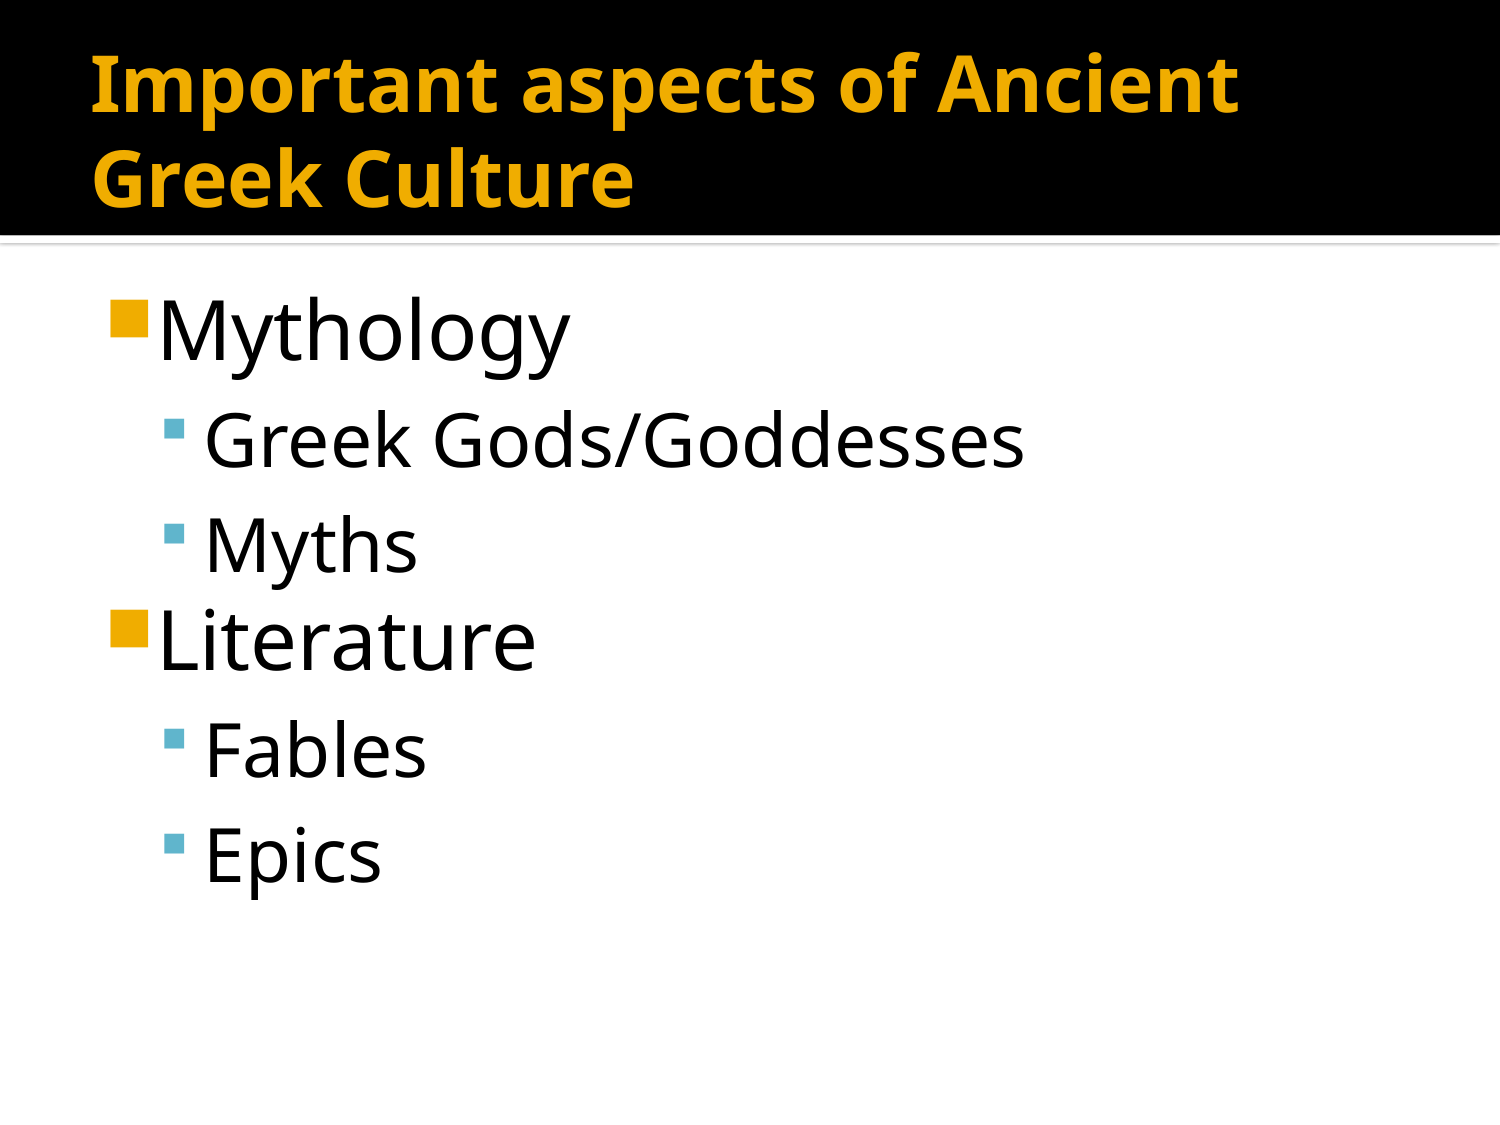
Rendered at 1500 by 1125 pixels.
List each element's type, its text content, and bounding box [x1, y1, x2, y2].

title Important aspects of Ancient Greek Culture [75, 25, 1425, 231]
list Mythology Greek Gods/Goddesses Myths Literature Fables Epics [75, 262, 1425, 1125]
